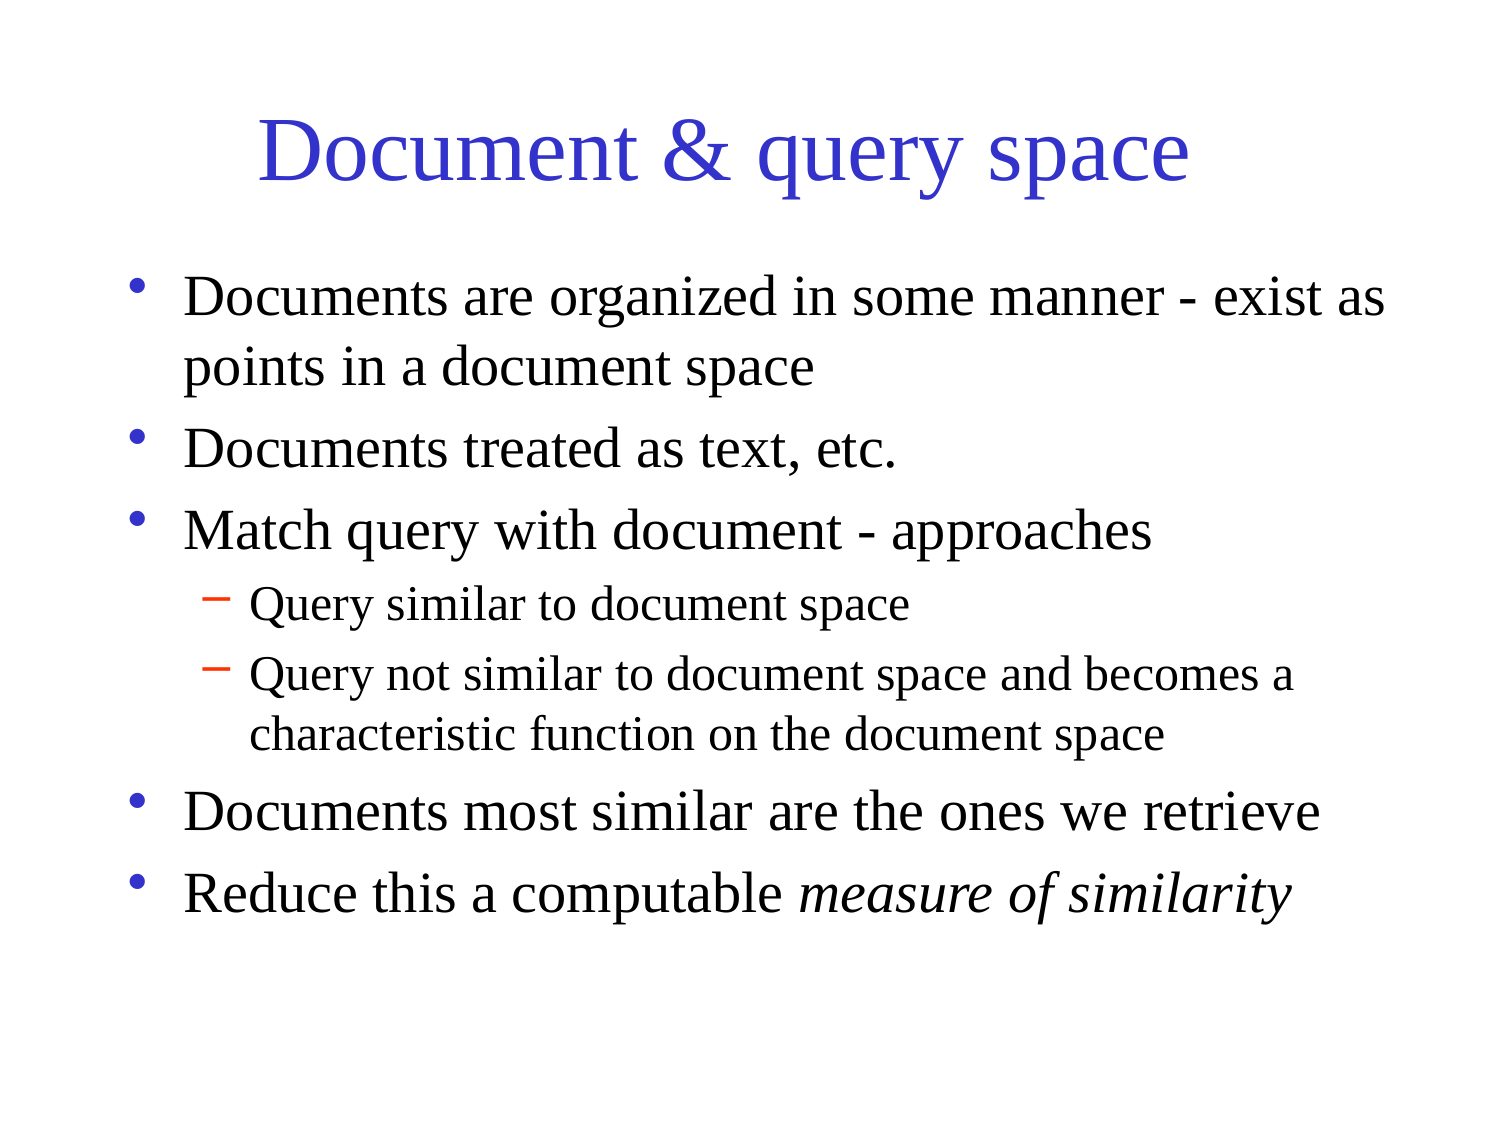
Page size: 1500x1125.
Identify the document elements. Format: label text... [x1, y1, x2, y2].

list Documents are organized in some manner - exist as points in a document space Documents treated as text, etc. Match query with document - approaches Query similar to document space Query not similar to document space and becomes a characteristic function on the document space Documents most similar are the ones we retrieve Reduce this a computable measure of similarity [112, 249, 1438, 1000]
title Document & query space [87, 50, 1363, 238]
